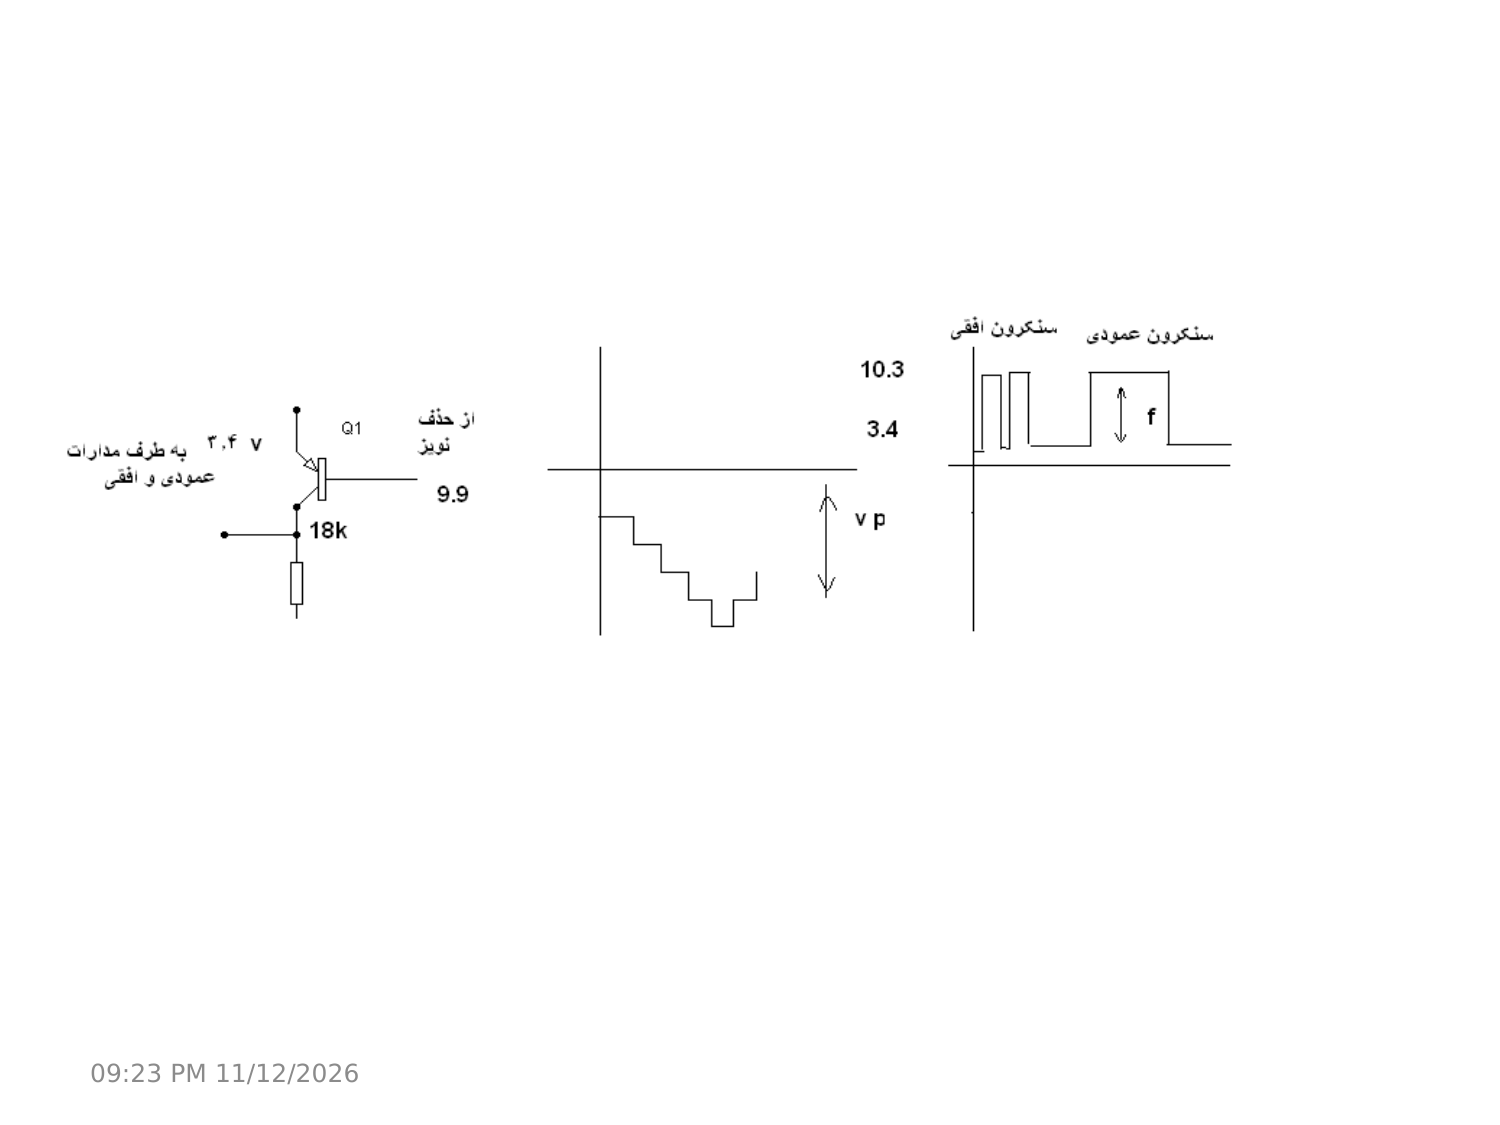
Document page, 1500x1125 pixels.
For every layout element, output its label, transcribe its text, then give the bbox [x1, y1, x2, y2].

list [46, 175, 1430, 1038]
slide_number 21 مارس 17 [75, 1046, 425, 1103]
